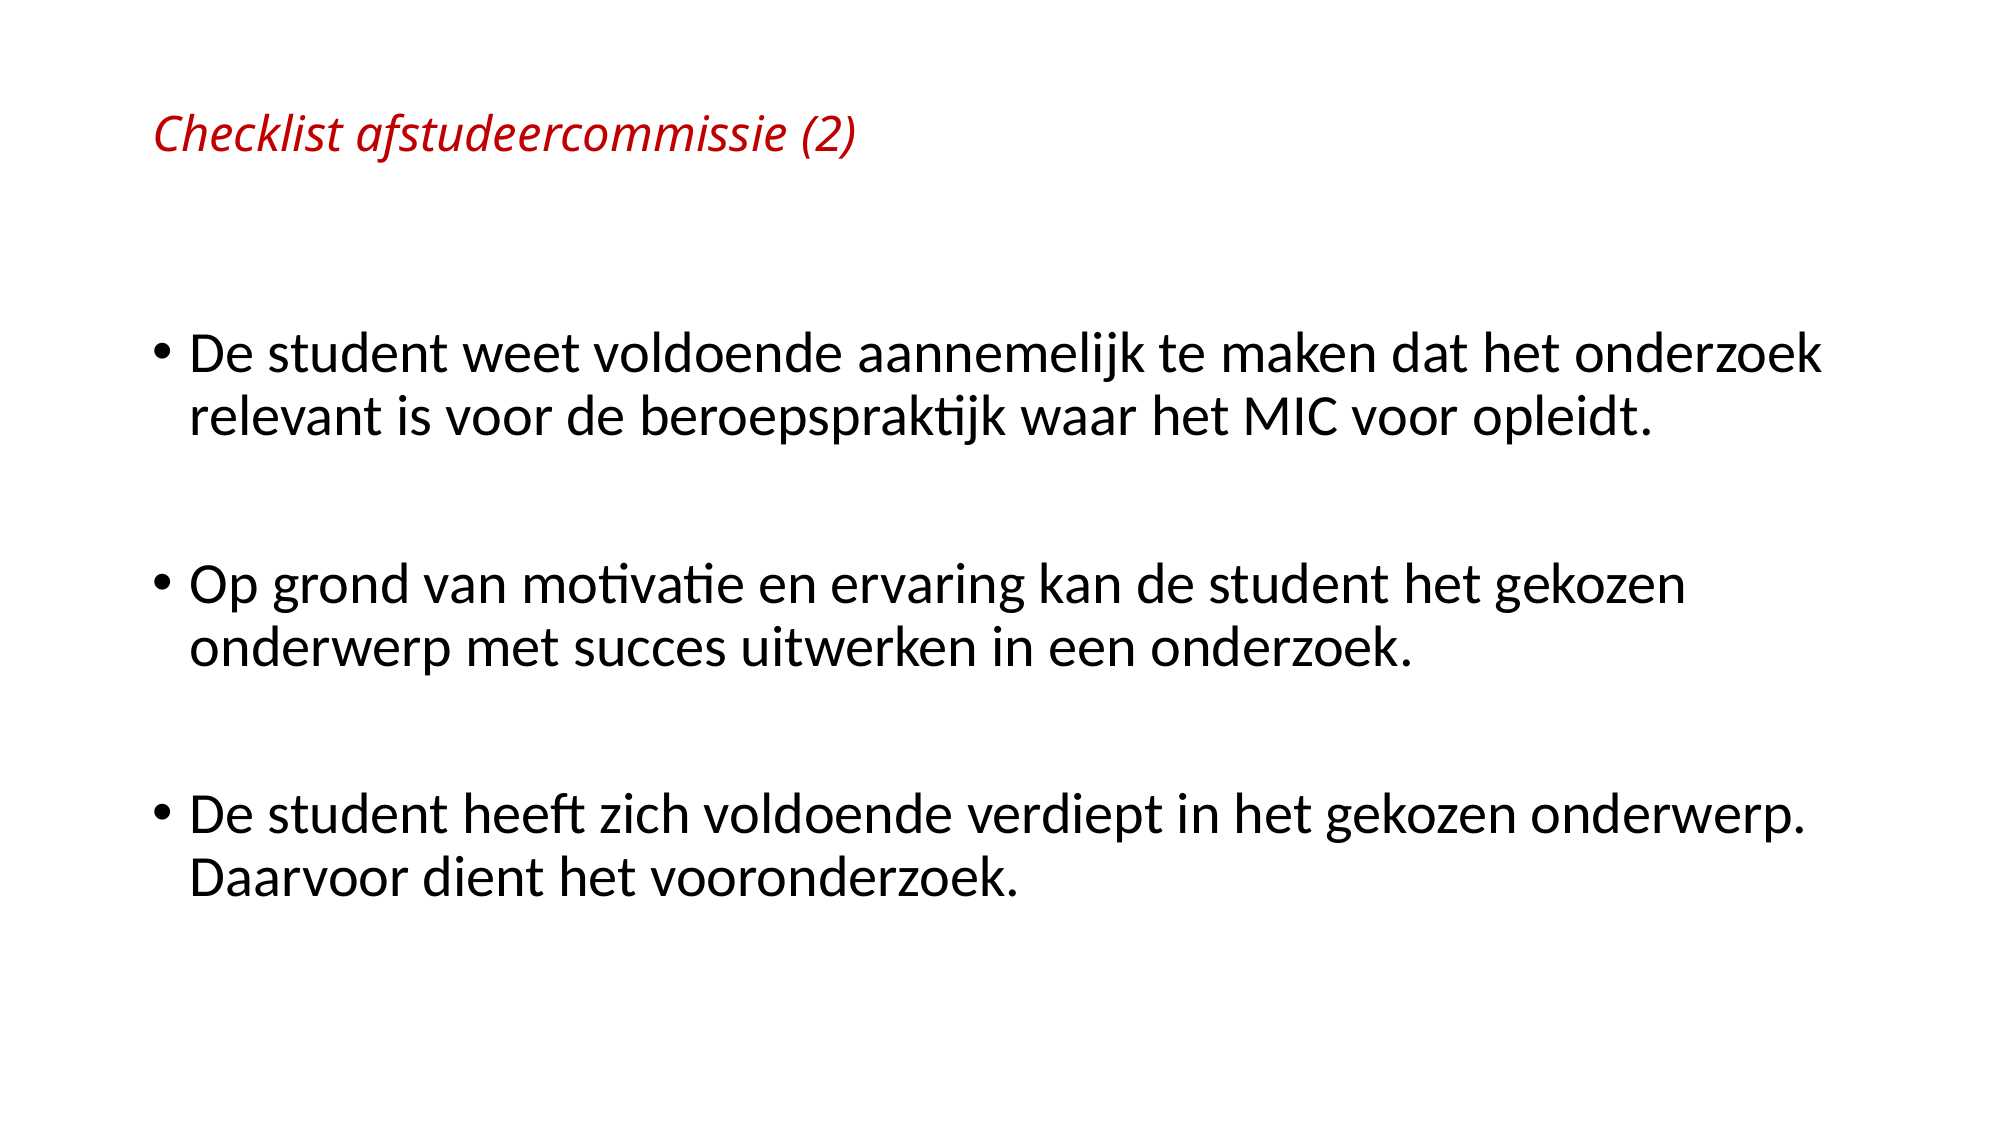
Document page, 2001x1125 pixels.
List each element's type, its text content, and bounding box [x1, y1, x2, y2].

title Checklist afstudeercommissie (2) [137, 47, 1863, 224]
list De student weet voldoende aannemelijk te maken dat het onderzoek relevant is voor de beroepspraktijk waar het MIC voor opleidt. Op grond van motivatie en ervaring kan de student het gekozen onderwerp met succes uitwerken in een onderzoek. De student heeft zich voldoende verdiept in het gekozen onderwerp. Daarvoor dient het vooronderzoek. [137, 224, 1863, 1073]
